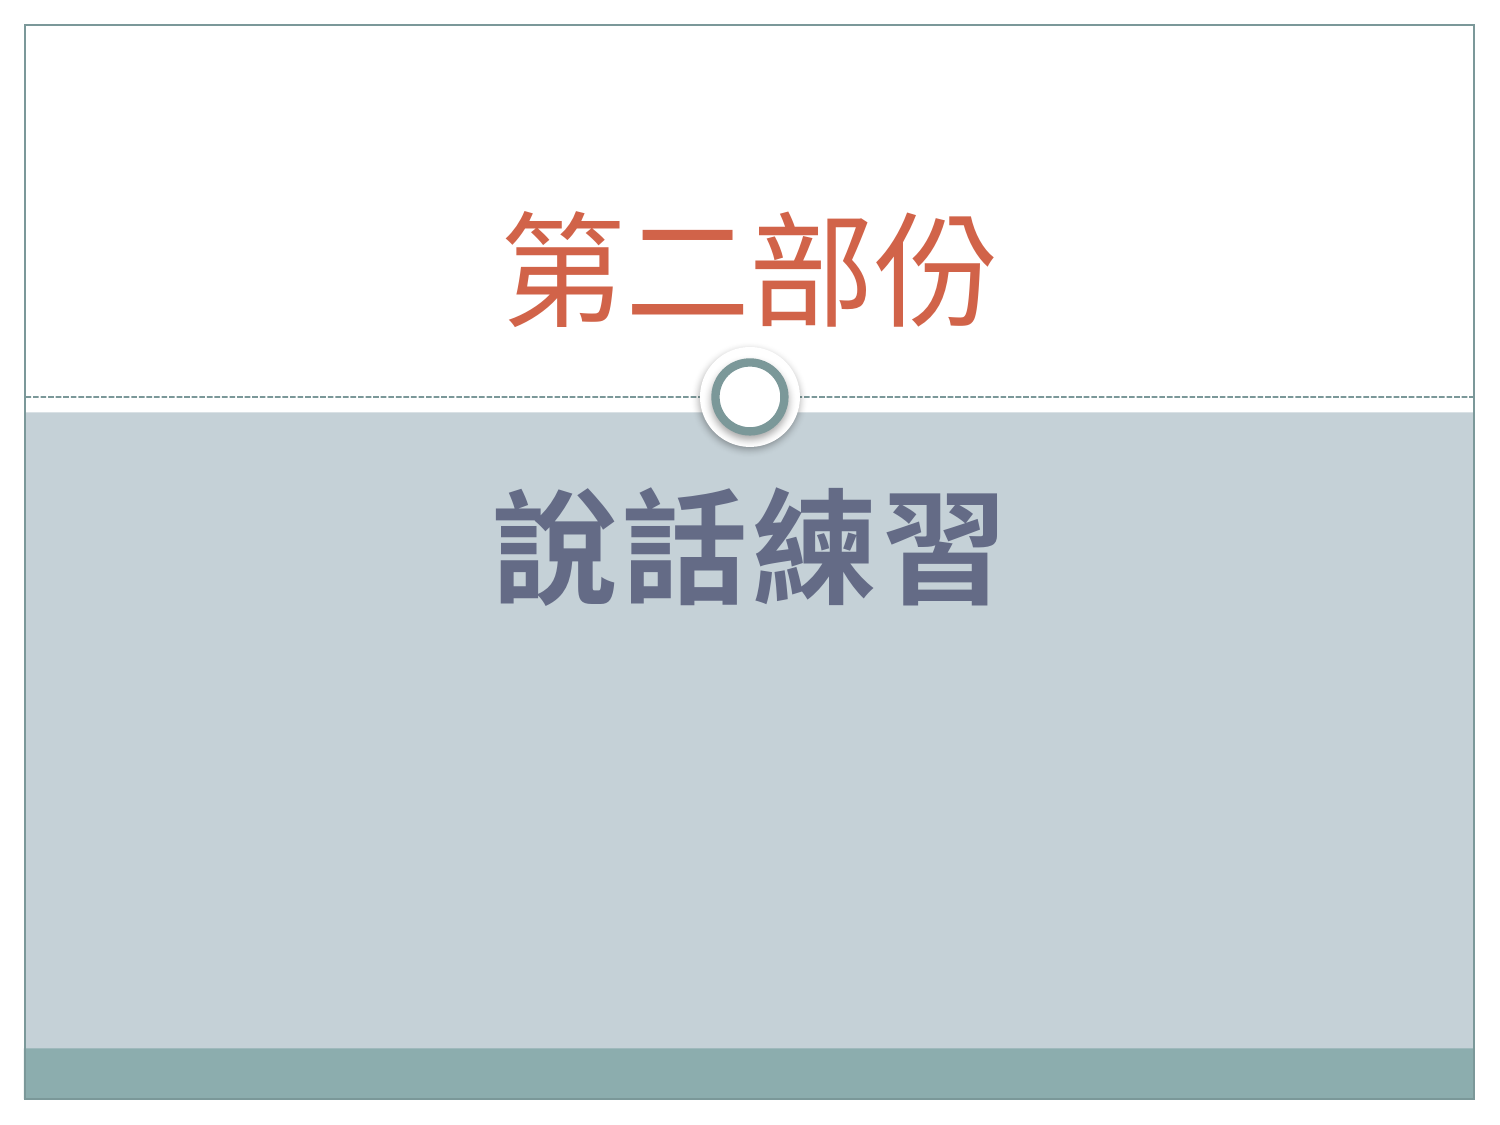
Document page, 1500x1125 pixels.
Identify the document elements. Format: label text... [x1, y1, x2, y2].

title 第二部份 [112, 62, 1388, 350]
subtitle 說話練習 [225, 462, 1275, 750]
